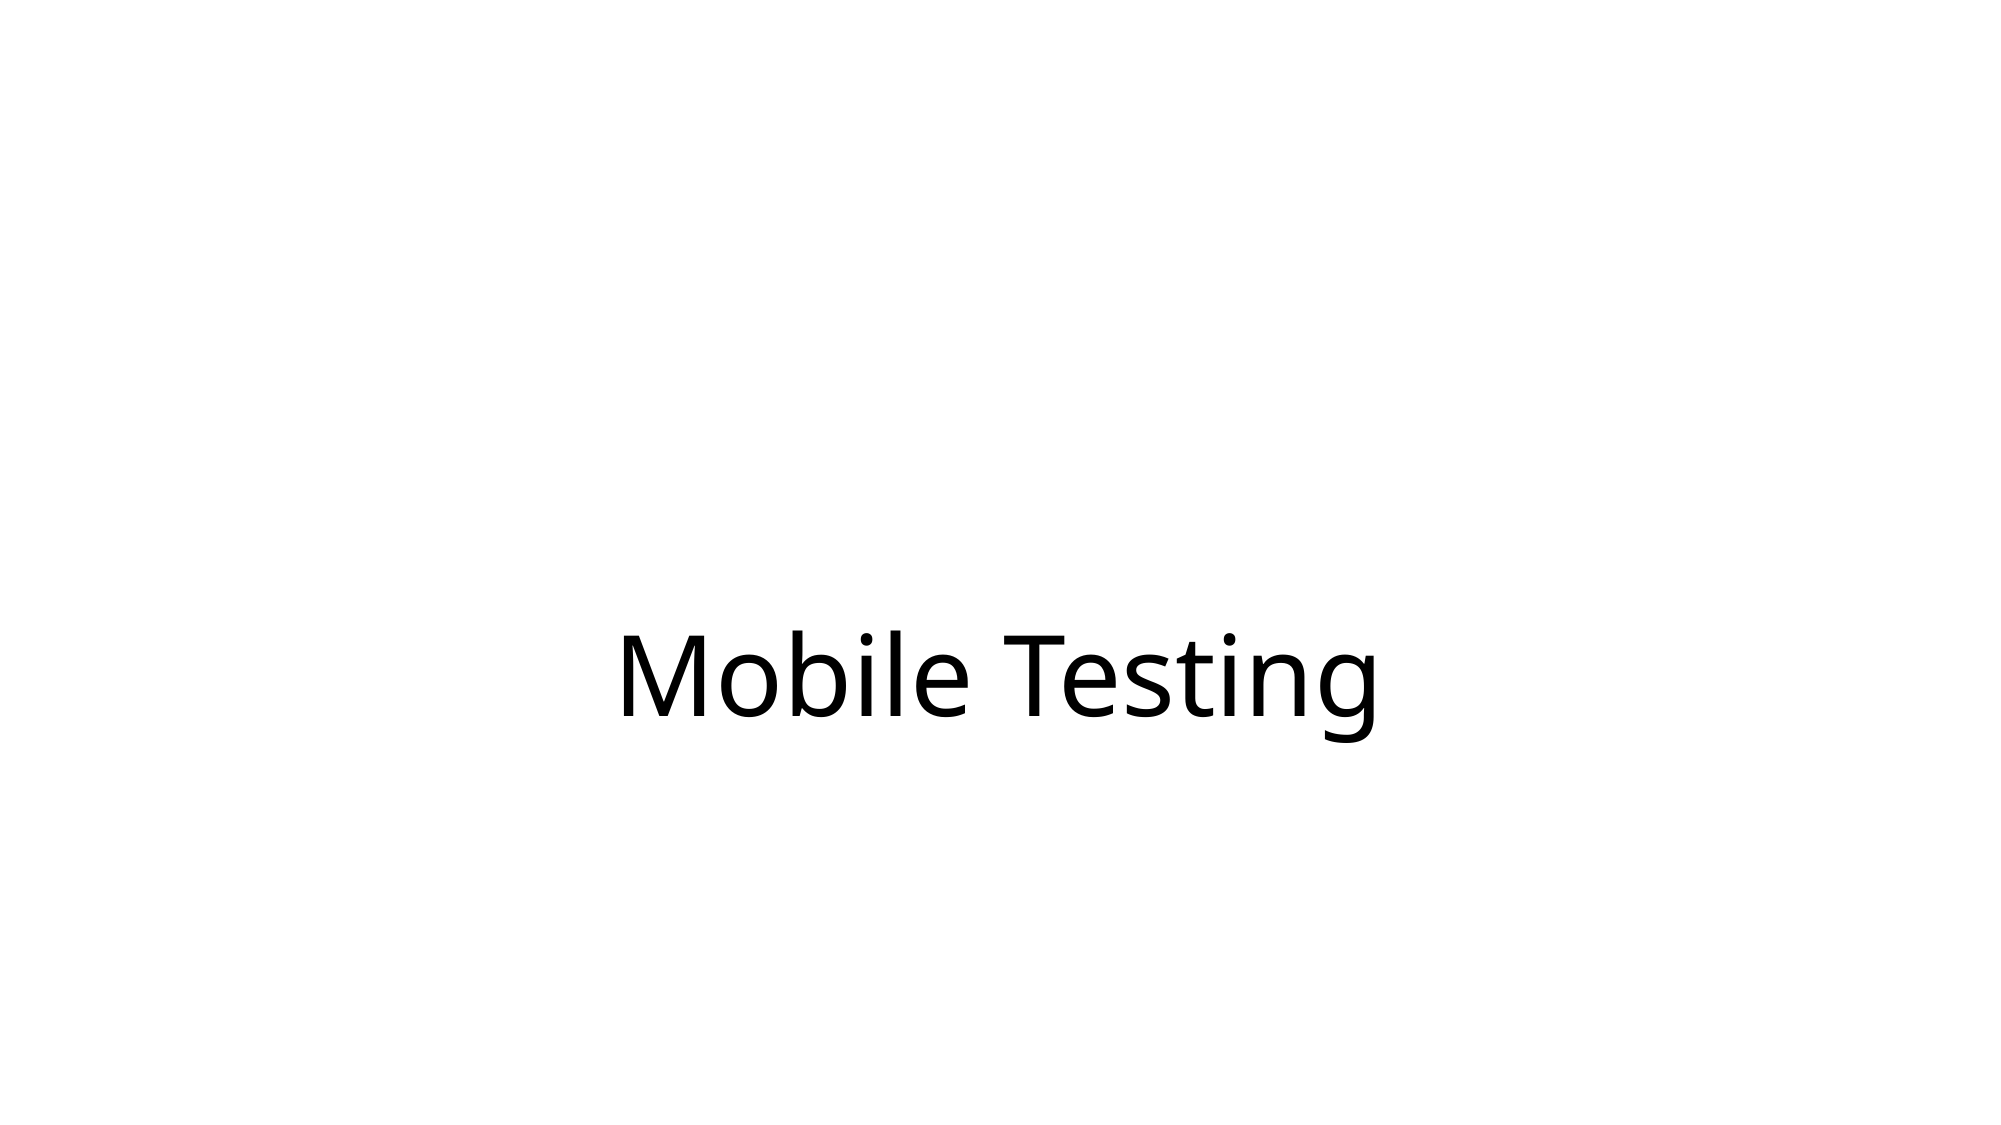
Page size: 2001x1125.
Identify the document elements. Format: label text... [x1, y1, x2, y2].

title Mobile Testing [136, 280, 1862, 749]
